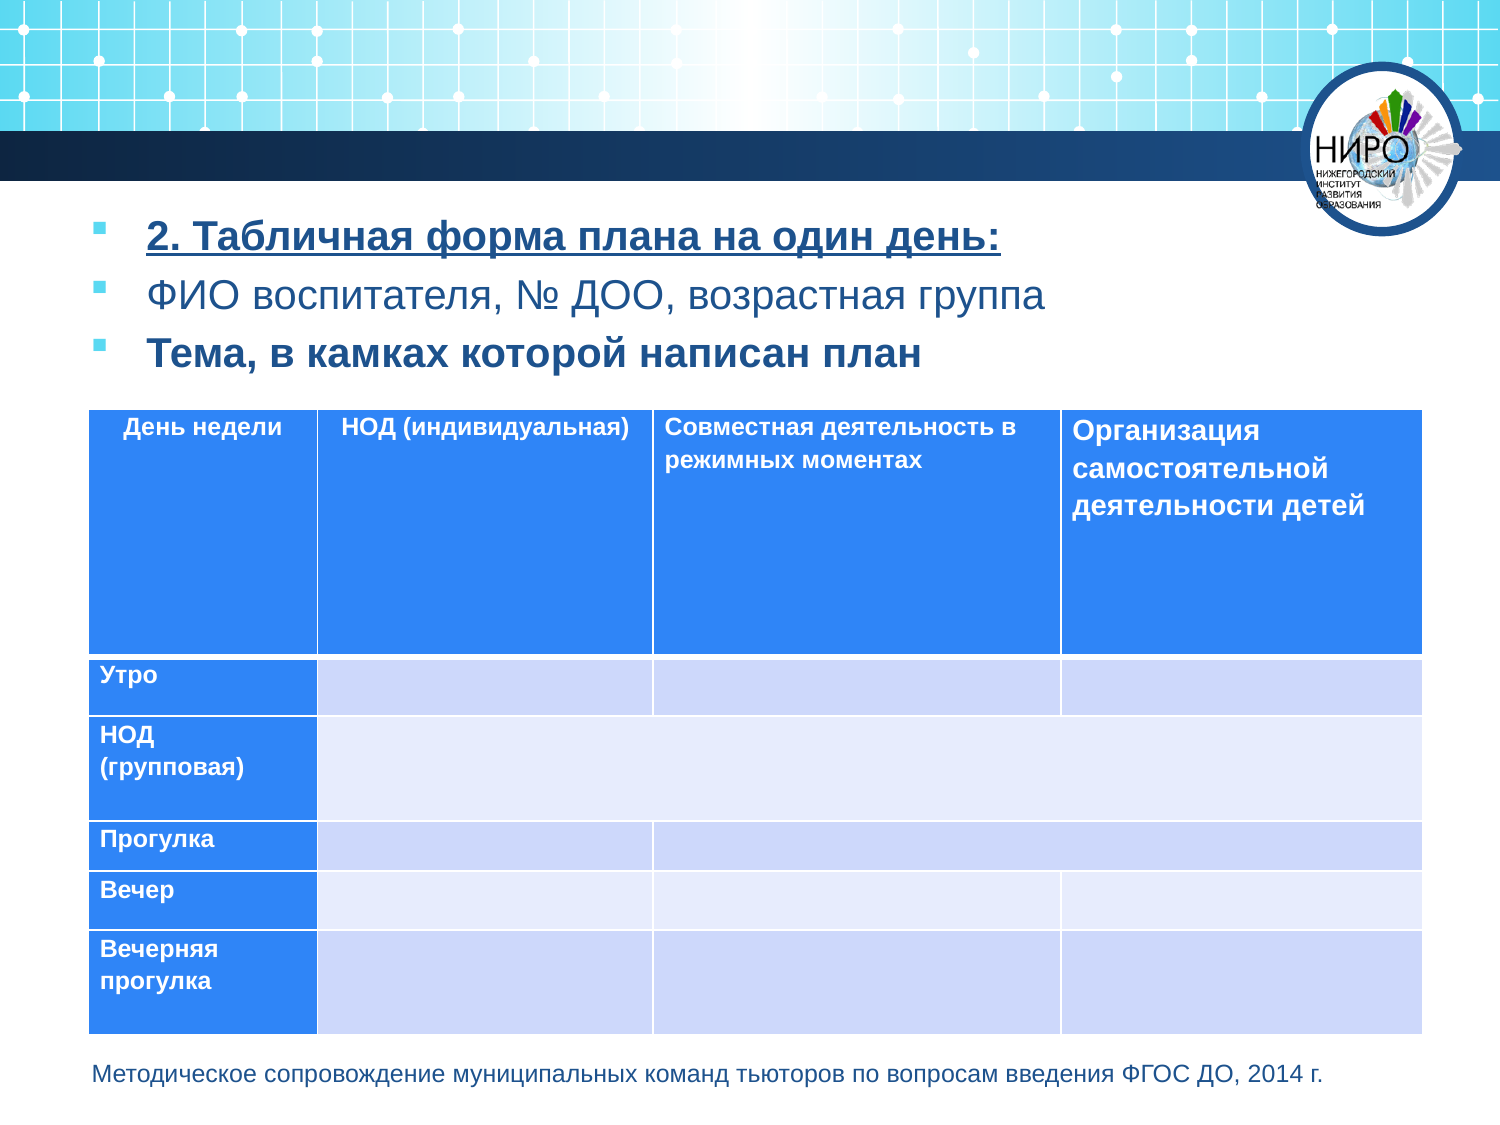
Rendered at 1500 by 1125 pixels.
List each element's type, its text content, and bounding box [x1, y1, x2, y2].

table_header День недели [89, 410, 317, 654]
table_cell [1062, 931, 1422, 1034]
table_cell Утро [89, 660, 317, 715]
table_cell Вечерняя прогулка [89, 931, 317, 1034]
table_cell [1062, 660, 1422, 715]
table_header НОД (индивидуальная) [318, 410, 652, 654]
table_cell Вечер [89, 872, 317, 929]
table_cell [654, 872, 1060, 929]
table_cell [318, 822, 652, 870]
list 2. Табличная форма плана на один день: ФИО воспитателя, № ДОО, возрастная группа Тема, в камках которой написан план [75, 201, 1425, 1038]
table_cell [654, 931, 1060, 1034]
table_header Совместная деятельность в режимных моментах [654, 410, 1060, 654]
table_cell [654, 660, 1060, 715]
table_cell [318, 872, 652, 929]
picture [1310, 72, 1463, 210]
table_cell [318, 717, 1422, 820]
table_cell Прогулка [89, 822, 317, 870]
table_cell НОД (групповая) [89, 717, 317, 820]
table_header Организация самостоятельной деятельности детей [1062, 410, 1422, 654]
table_cell [318, 660, 652, 715]
footer Методическое сопровождение муниципальных команд тьюторов по вопросам введения ФГОС ДО, 2014 г. [76, 1050, 1424, 1103]
table_cell [654, 822, 1422, 870]
table_cell [318, 931, 652, 1034]
table_cell [1062, 872, 1422, 929]
